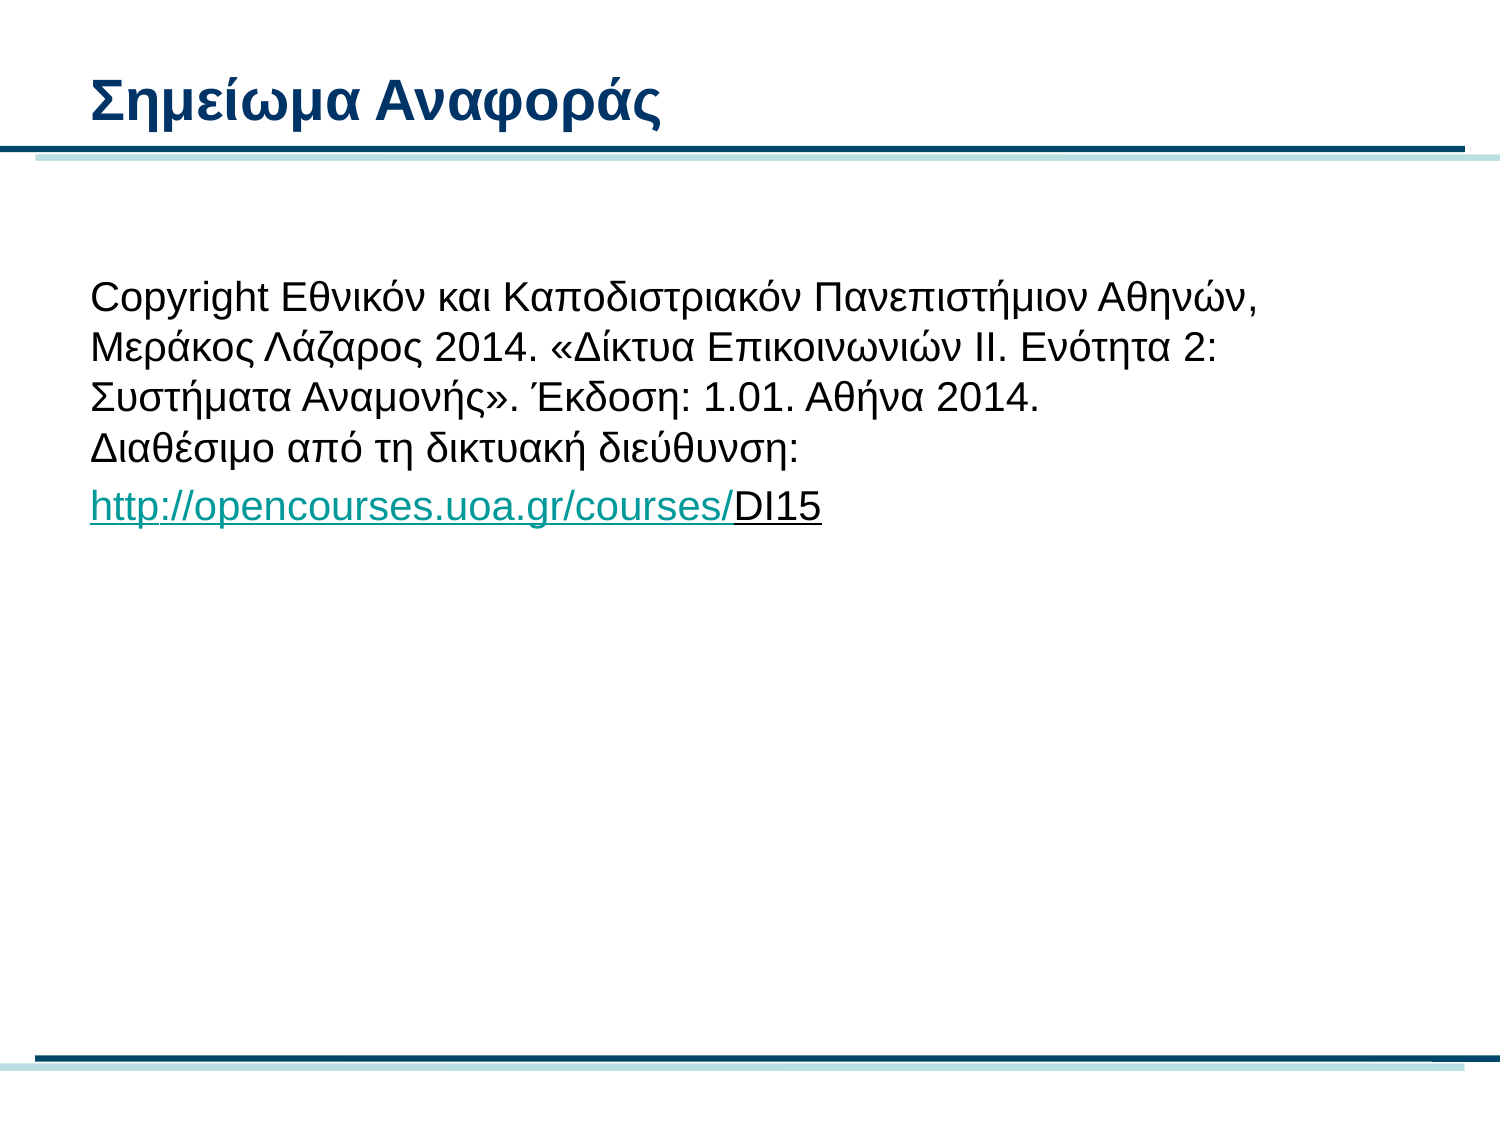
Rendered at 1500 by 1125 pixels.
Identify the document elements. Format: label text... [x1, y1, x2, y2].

title Σημείωμα Αναφοράς [74, 44, 1426, 150]
list Copyright Εθνικόν και Καποδιστριακόν Πανεπιστήμιον Αθηνών, Μεράκος Λάζαρος 2014. «Δίκτυα Επικοινωνιών ΙΙ. Ενότητα 2: Συστήματα Αναμονής». Έκδοση: 1.01. Αθήνα 2014. Διαθέσιμο από τη δικτυακή διεύθυνση: http://opencourses.uoa.gr/courses/DI15 [74, 262, 1426, 1006]
